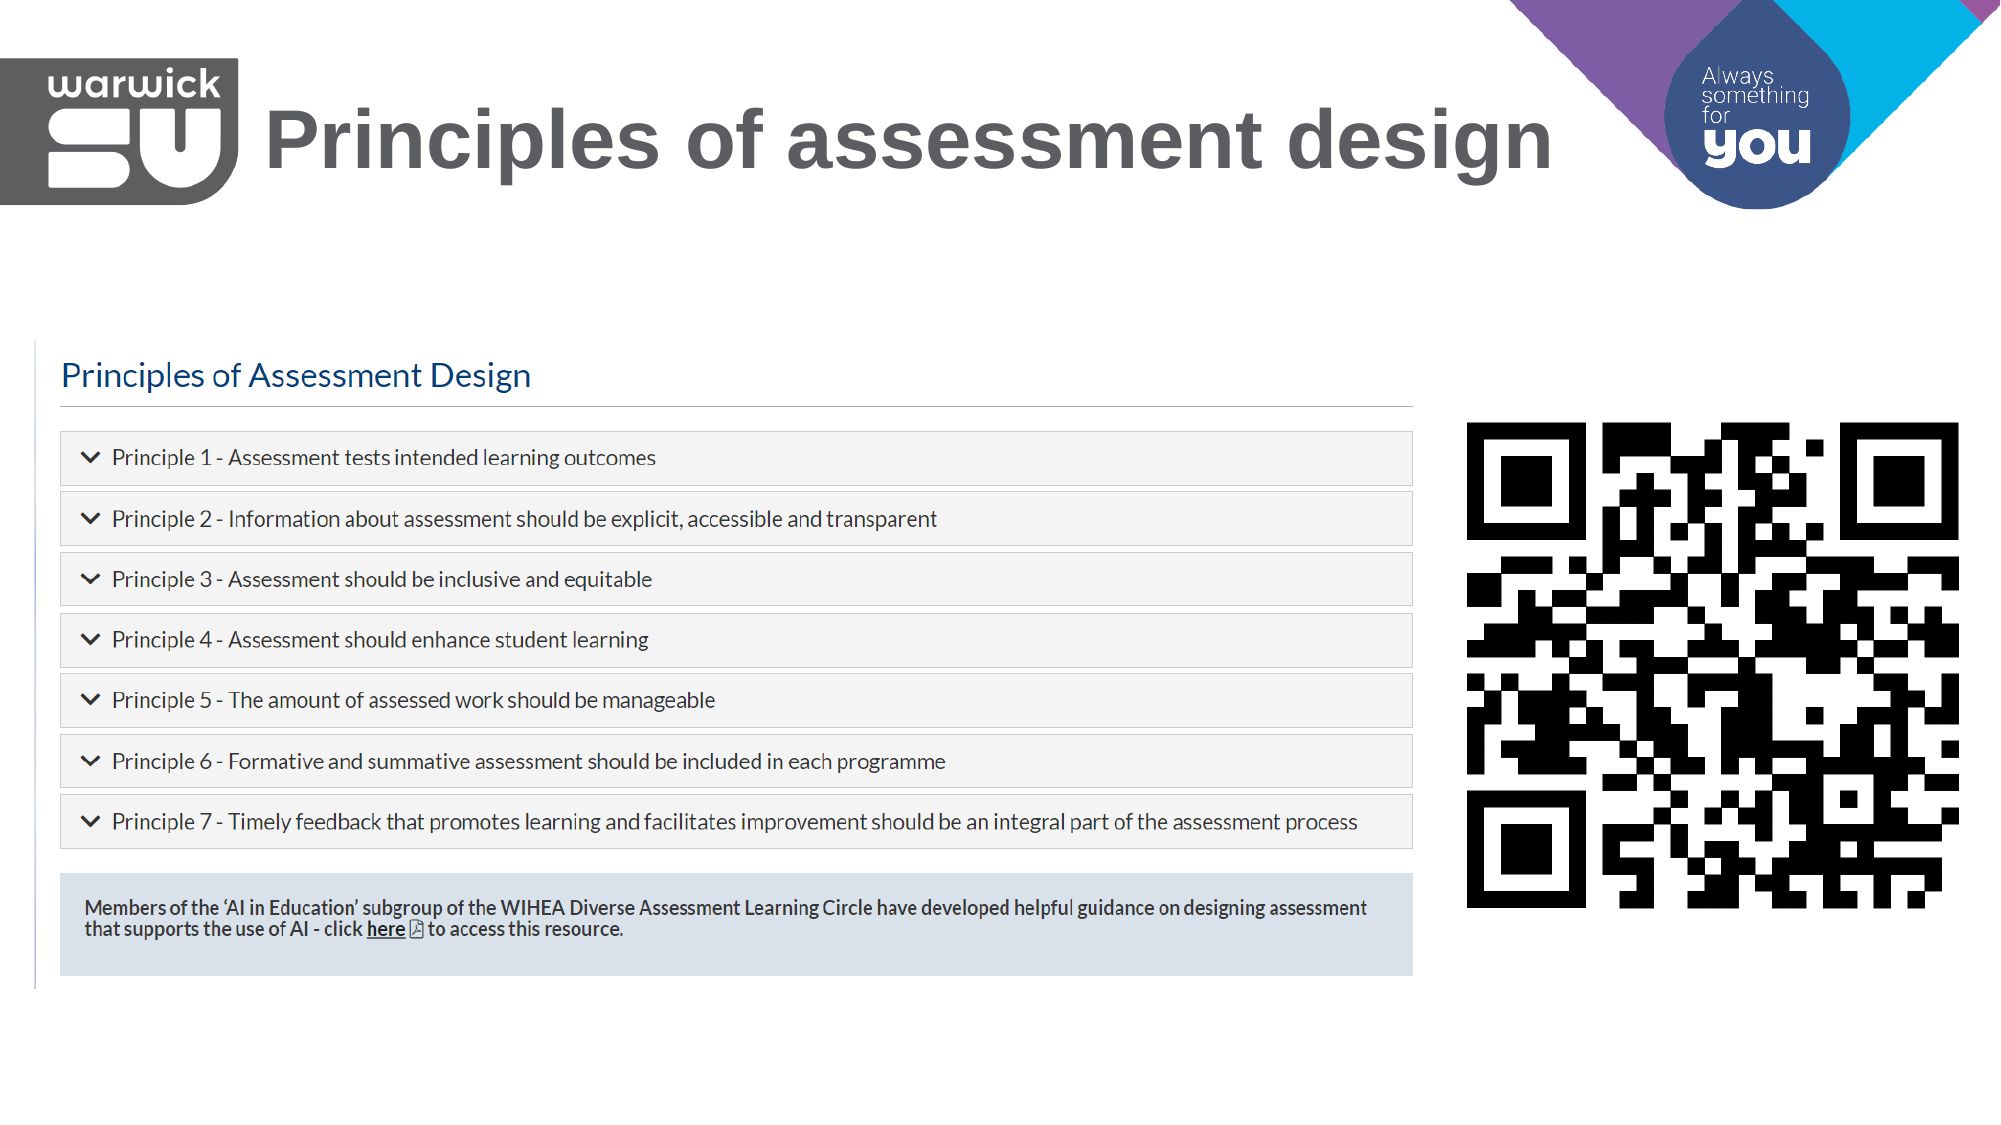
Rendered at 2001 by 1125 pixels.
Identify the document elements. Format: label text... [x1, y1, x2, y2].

text_box Principles of assessment design [249, 29, 1750, 194]
picture [1359, 0, 2001, 252]
picture [34, 341, 1992, 989]
picture [0, 28, 302, 231]
